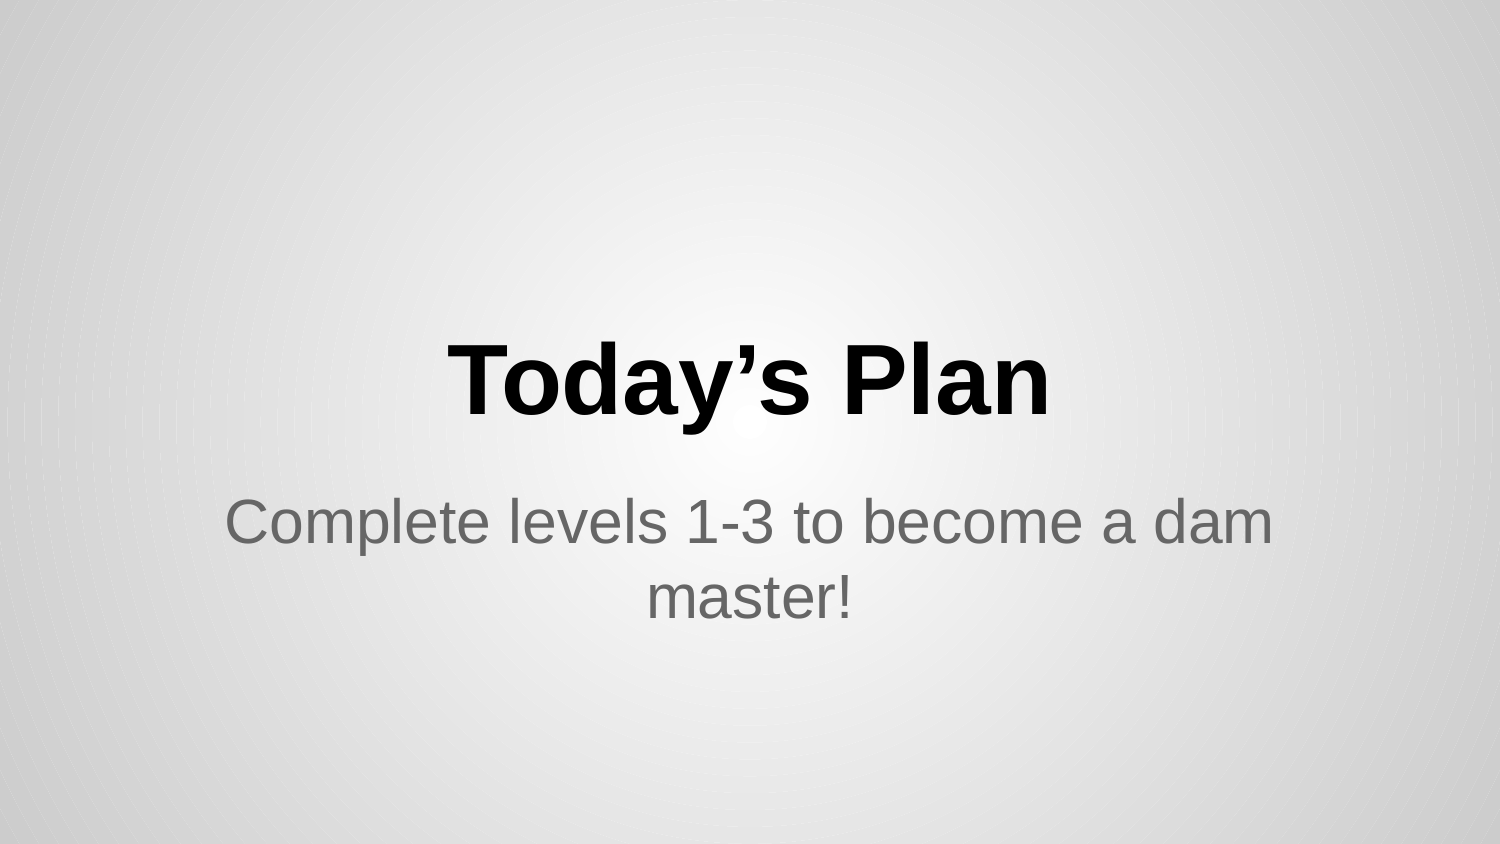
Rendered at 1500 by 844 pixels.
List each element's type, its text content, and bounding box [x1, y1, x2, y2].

title Today’s Plan [112, 259, 1388, 450]
subtitle Complete levels 1-3 to become a dam master! [112, 465, 1388, 595]
